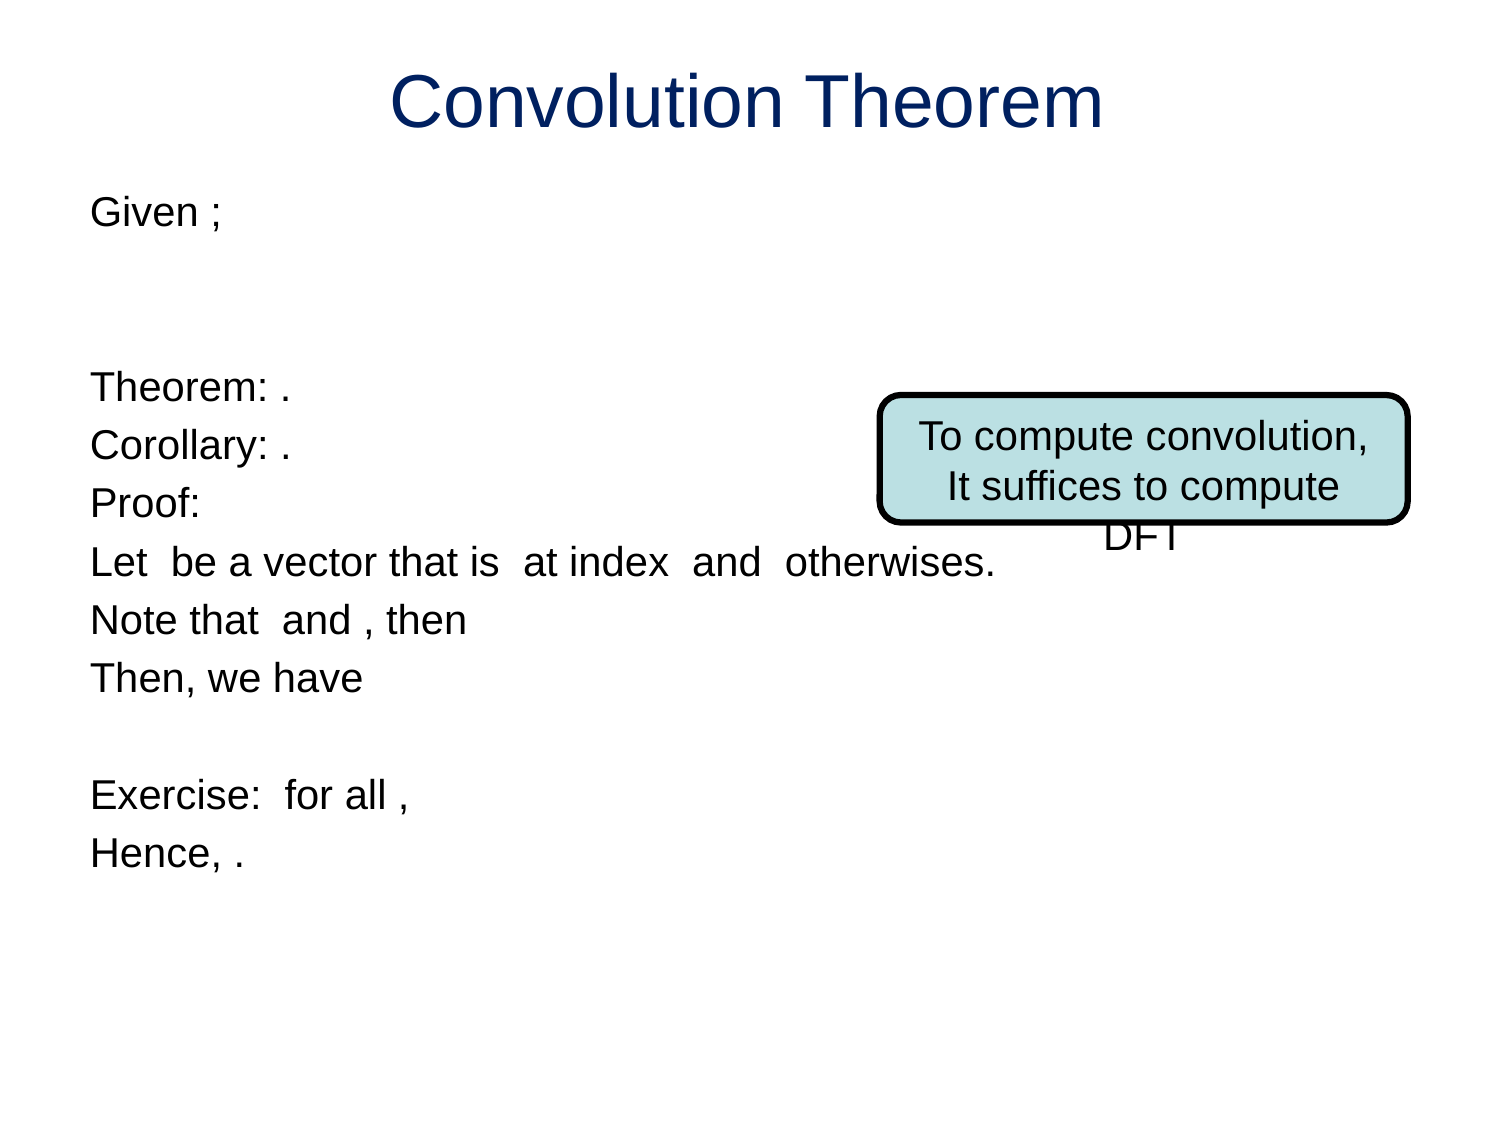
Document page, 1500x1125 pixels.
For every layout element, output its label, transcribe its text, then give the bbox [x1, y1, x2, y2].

title Convolution Theorem [36, 45, 1459, 233]
text_box To compute convolution, It suffices to compute DFT [879, 394, 1408, 523]
